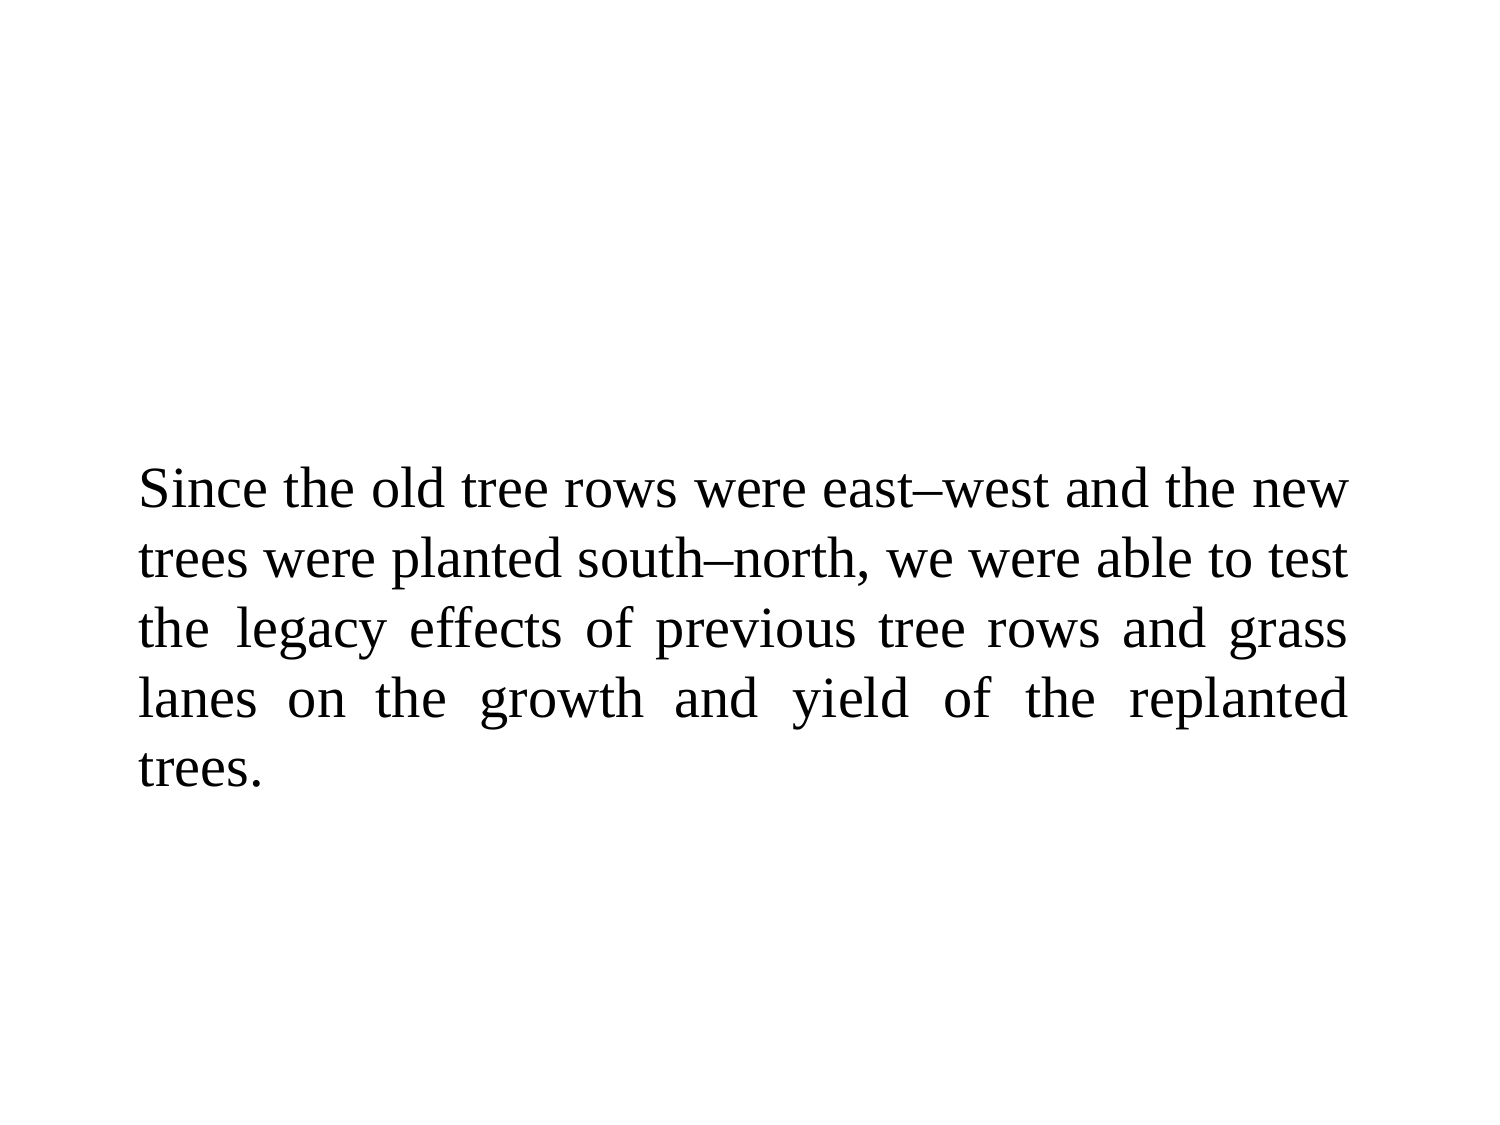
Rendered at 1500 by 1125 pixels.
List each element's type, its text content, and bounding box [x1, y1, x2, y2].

text_box Since the old tree rows were east–west and the new trees were planted south–north, we were able to test the legacy effects of previous tree rows and grass lanes on the growth and yield of the replanted trees. [123, 441, 1365, 806]
